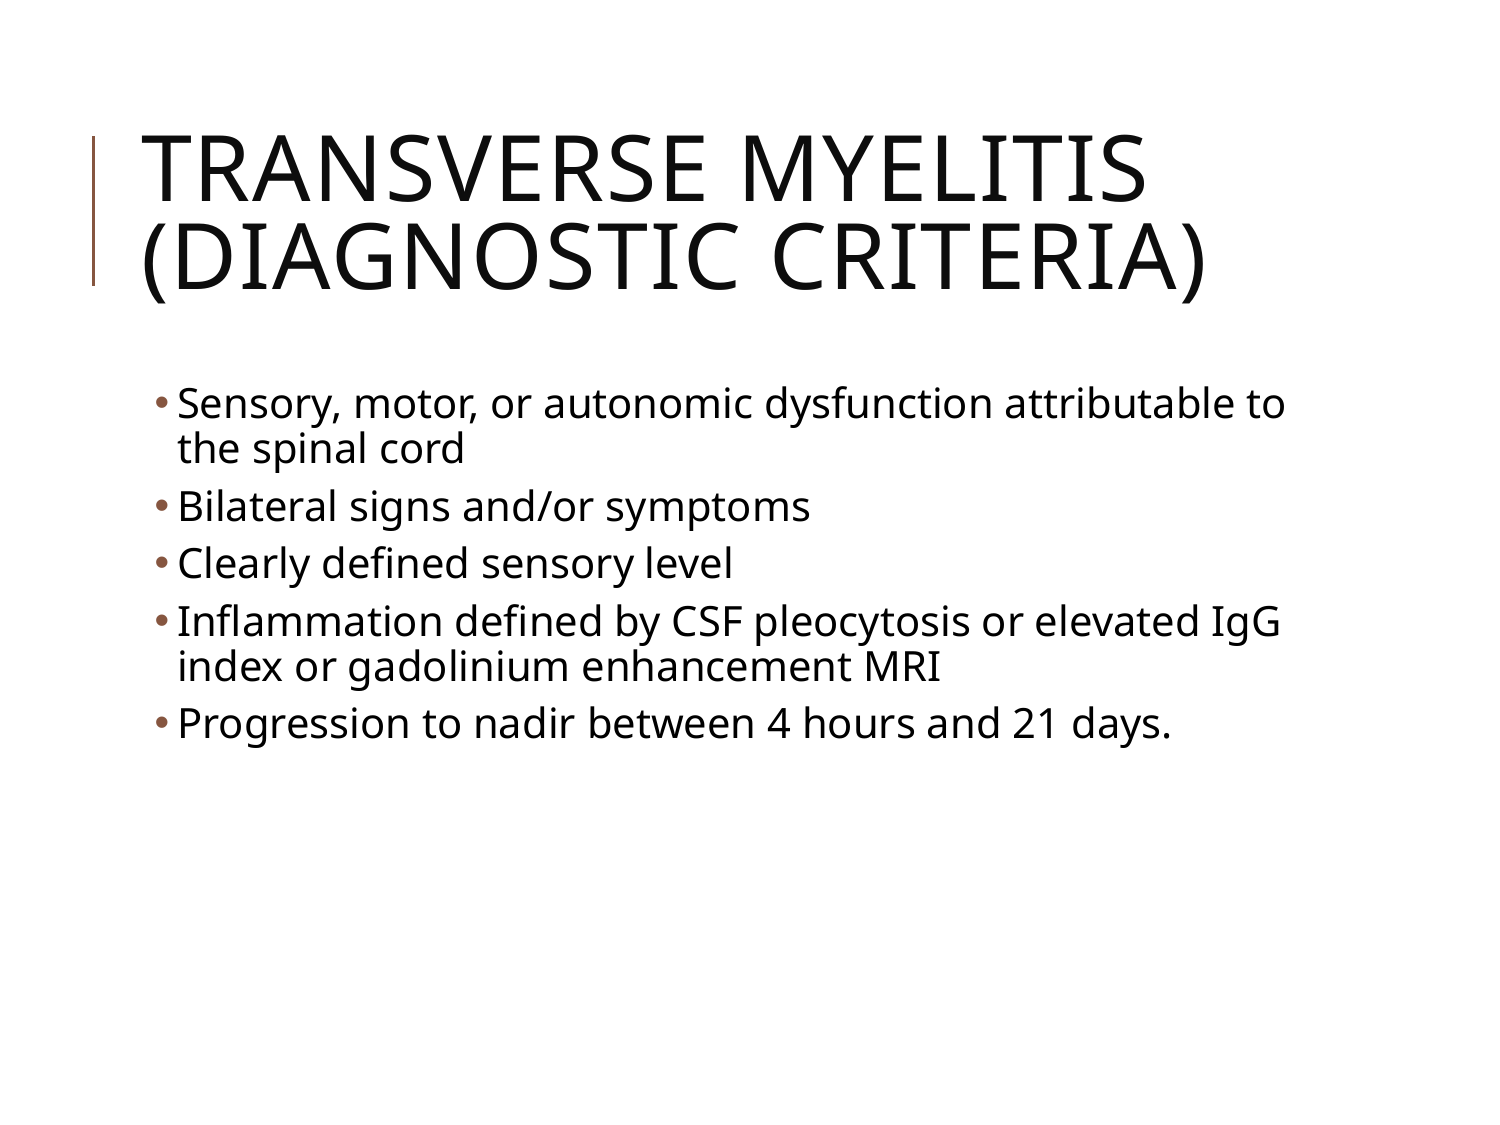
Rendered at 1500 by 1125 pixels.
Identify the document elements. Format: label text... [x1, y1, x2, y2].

title Transverse myelitis (Diagnostic criteria) [126, 96, 1322, 342]
list Sensory, motor, or autonomic dysfunction attributable to the spinal cord Bilateral signs and/or symptoms Clearly defined sensory level Inflammation defined by CSF pleocytosis or elevated IgG index or gadolinium enhancement MRI Progression to nadir between 4 hours and 21 days. [126, 375, 1322, 1035]
